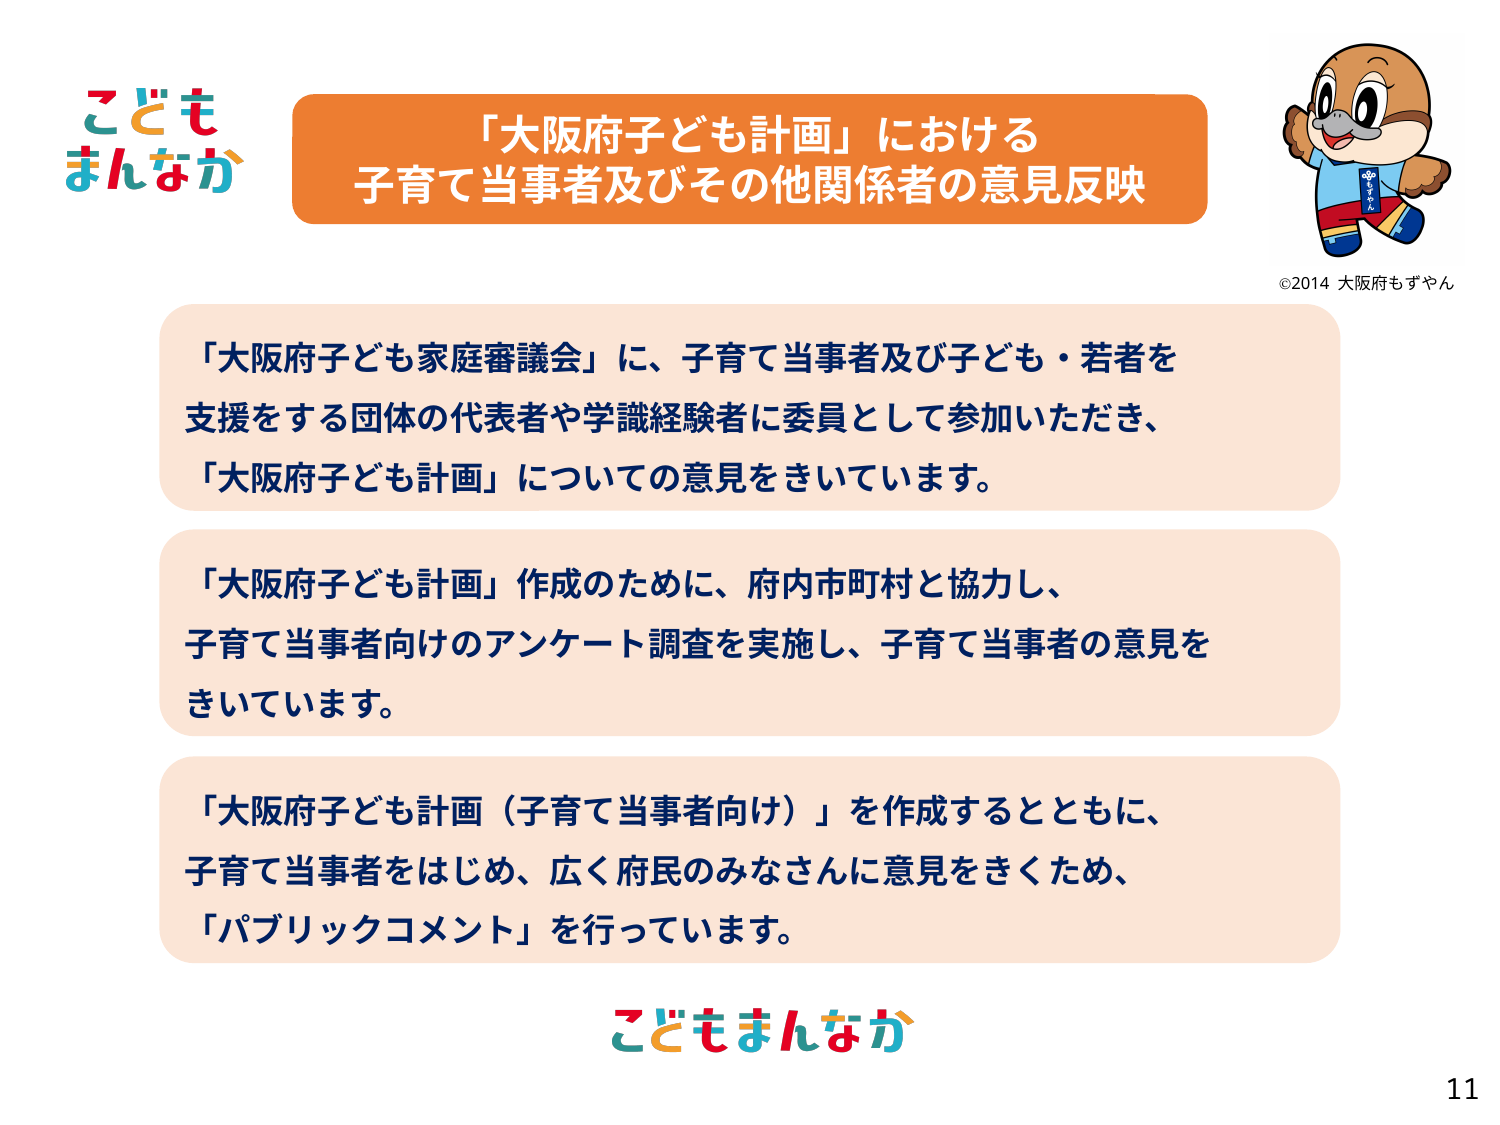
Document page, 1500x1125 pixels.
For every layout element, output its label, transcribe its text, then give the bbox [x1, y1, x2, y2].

slide_number 11 [1157, 1060, 1496, 1121]
text_box 「大阪府子ども計画（子育て当事者向け）」を作成するとともに、 子育て当事者をはじめ、広く府民のみなさんに意見をきくため、 「パブリックコメント」を行っています。 [158, 755, 1342, 965]
picture [66, 88, 244, 193]
text_box Ⓒ2014 大阪府もずやん [1216, 265, 1500, 300]
picture [497, 842, 1029, 1125]
picture [1269, 33, 1465, 266]
text_box 「大阪府子ども家庭審議会」に、子育て当事者及び子ども・若者を 支援をする団体の代表者や学識経験者に委員として参加いただき、 「大阪府子ども計画」についての意見をきいています。 [158, 303, 1342, 512]
text_box 「大阪府子ども計画」における 子育て当事者及びその他関係者の意見反映 [291, 93, 1209, 226]
text_box 「大阪府子ども計画」作成のために、府内市町村と協力し、 子育て当事者向けのアンケート調査を実施し、子育て当事者の意見を きいています。 [158, 528, 1342, 738]
